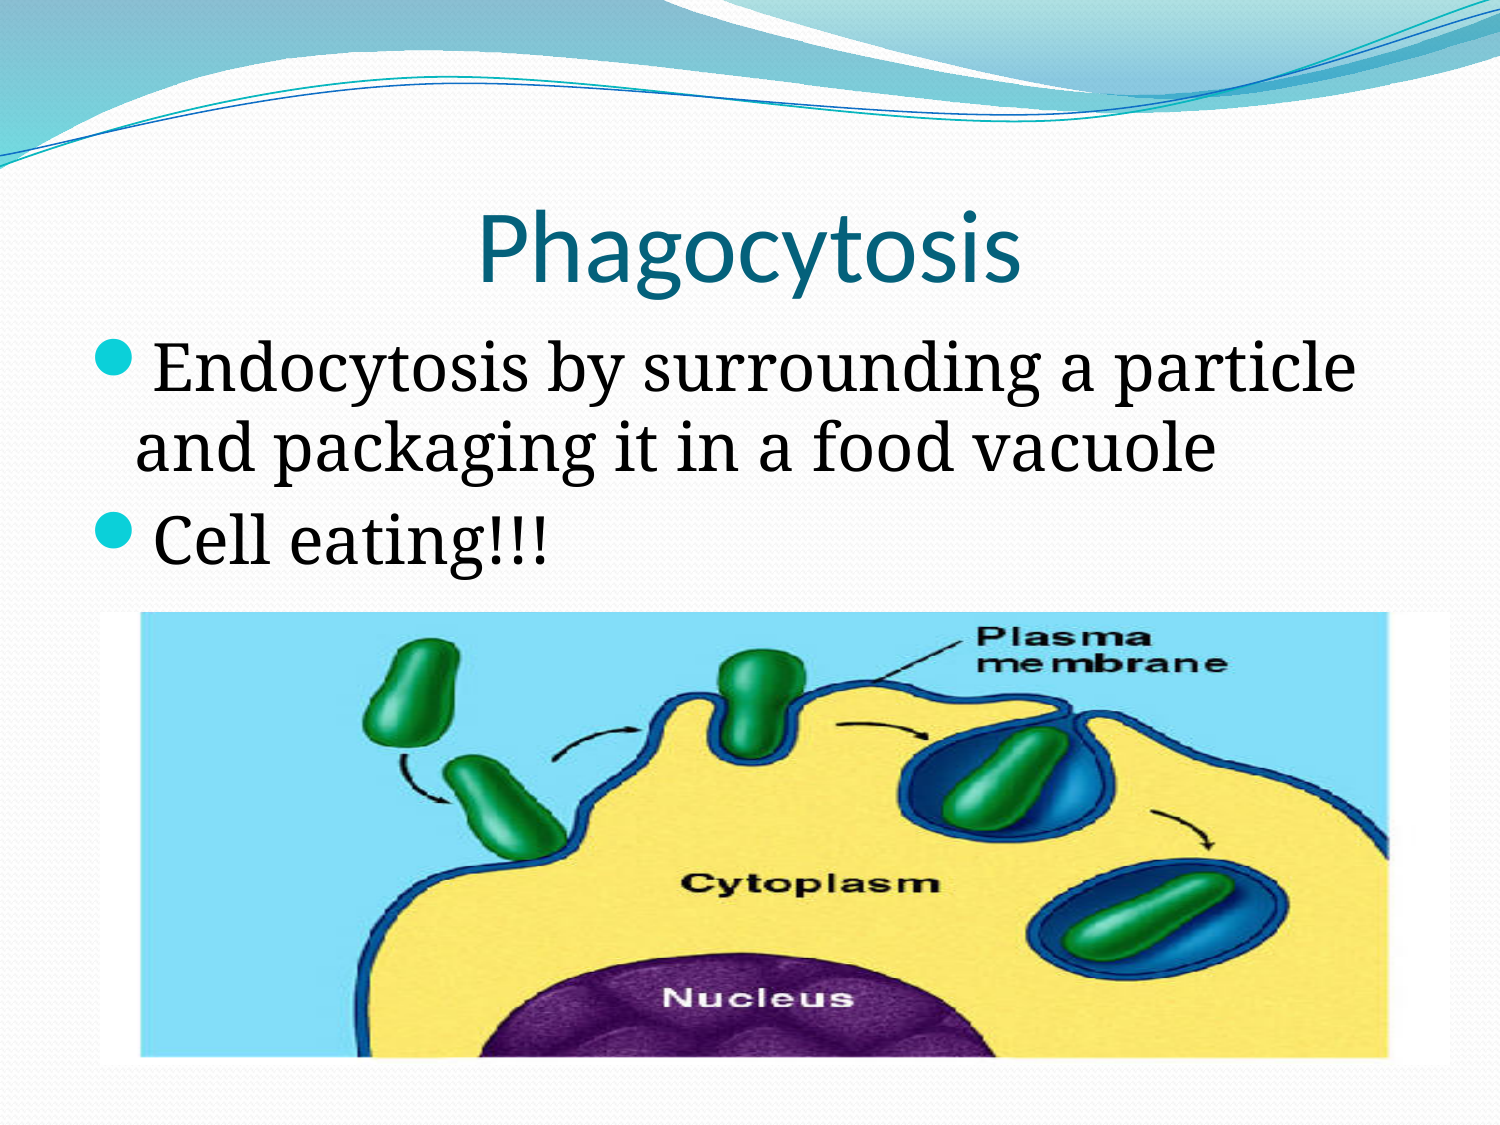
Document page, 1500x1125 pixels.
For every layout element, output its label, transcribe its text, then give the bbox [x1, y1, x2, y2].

list Endocytosis by surrounding a particle and packaging it in a food vacuole Cell eating!!! [75, 317, 1425, 1038]
title Phagocytosis [75, 115, 1425, 303]
picture [99, 612, 1451, 1066]
